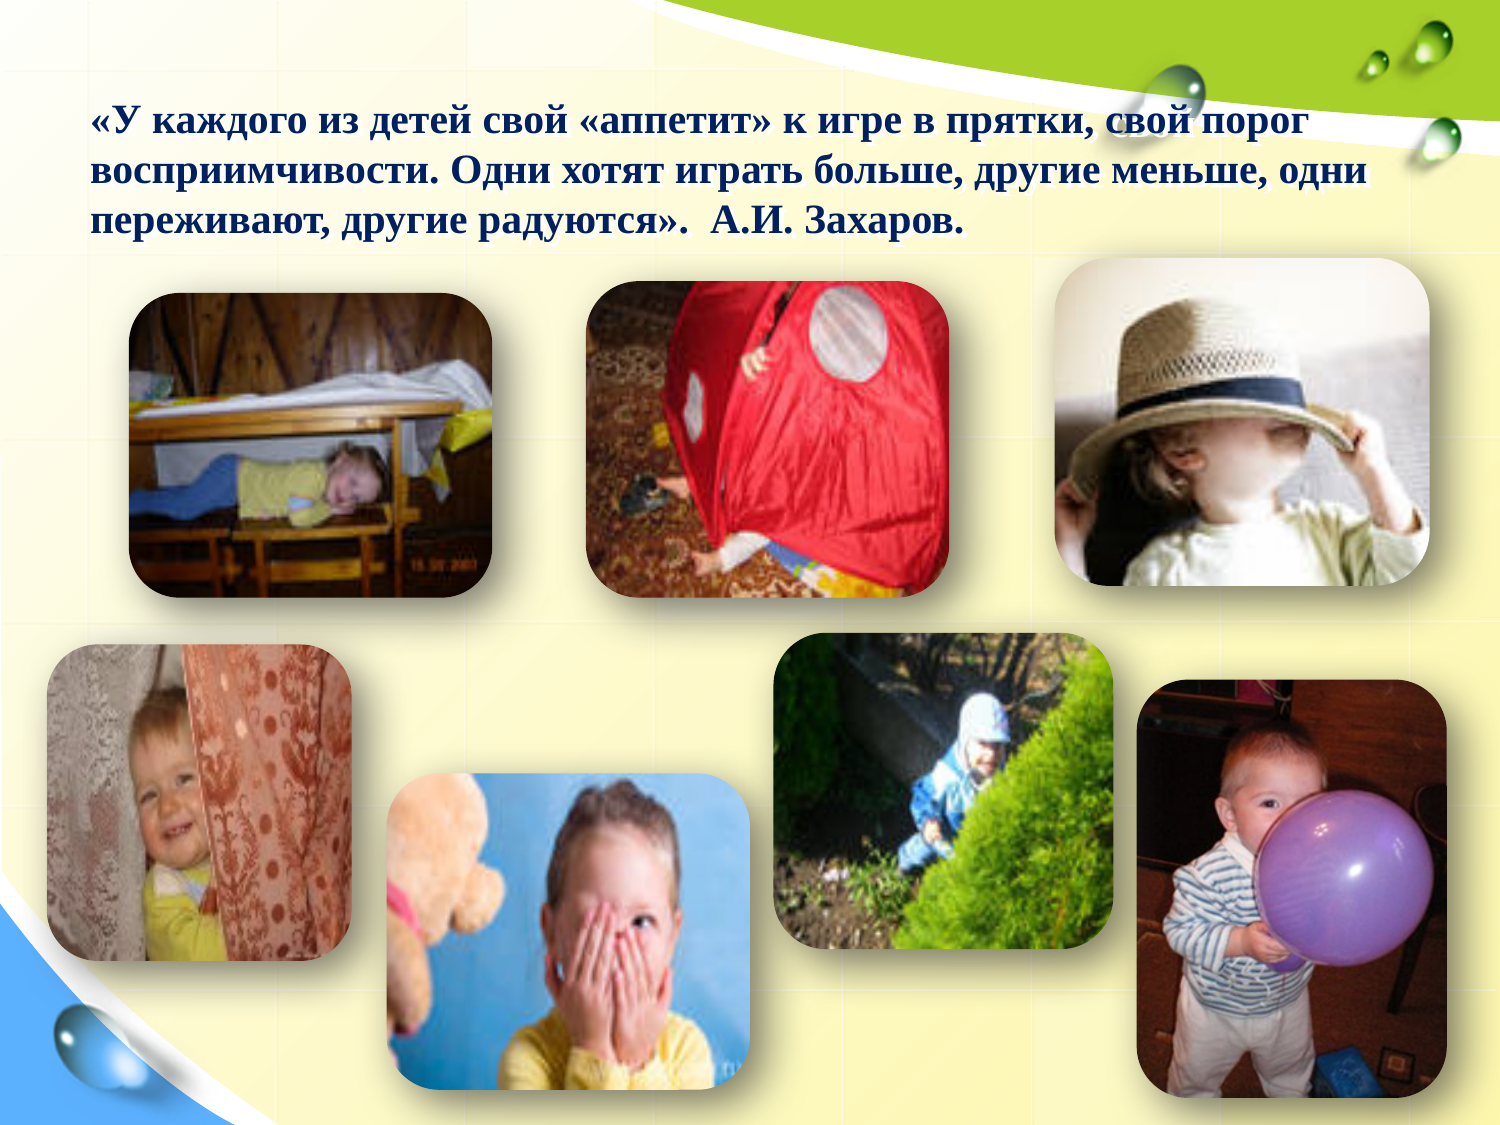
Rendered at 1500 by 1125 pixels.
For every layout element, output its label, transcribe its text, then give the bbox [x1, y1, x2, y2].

picture [0, 644, 352, 1125]
picture [1054, 0, 1500, 587]
picture [585, 280, 950, 598]
title «У каждого из детей свой «аппетит» к игре в прятки, свой порог восприимчивости. Одни хотят играть больше, другие меньше, одни переживают, другие радуются». А.И. Захаров. [74, 163, 1426, 341]
picture [386, 773, 751, 1091]
picture [773, 632, 1114, 950]
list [1136, 679, 1447, 1099]
picture [128, 292, 493, 598]
